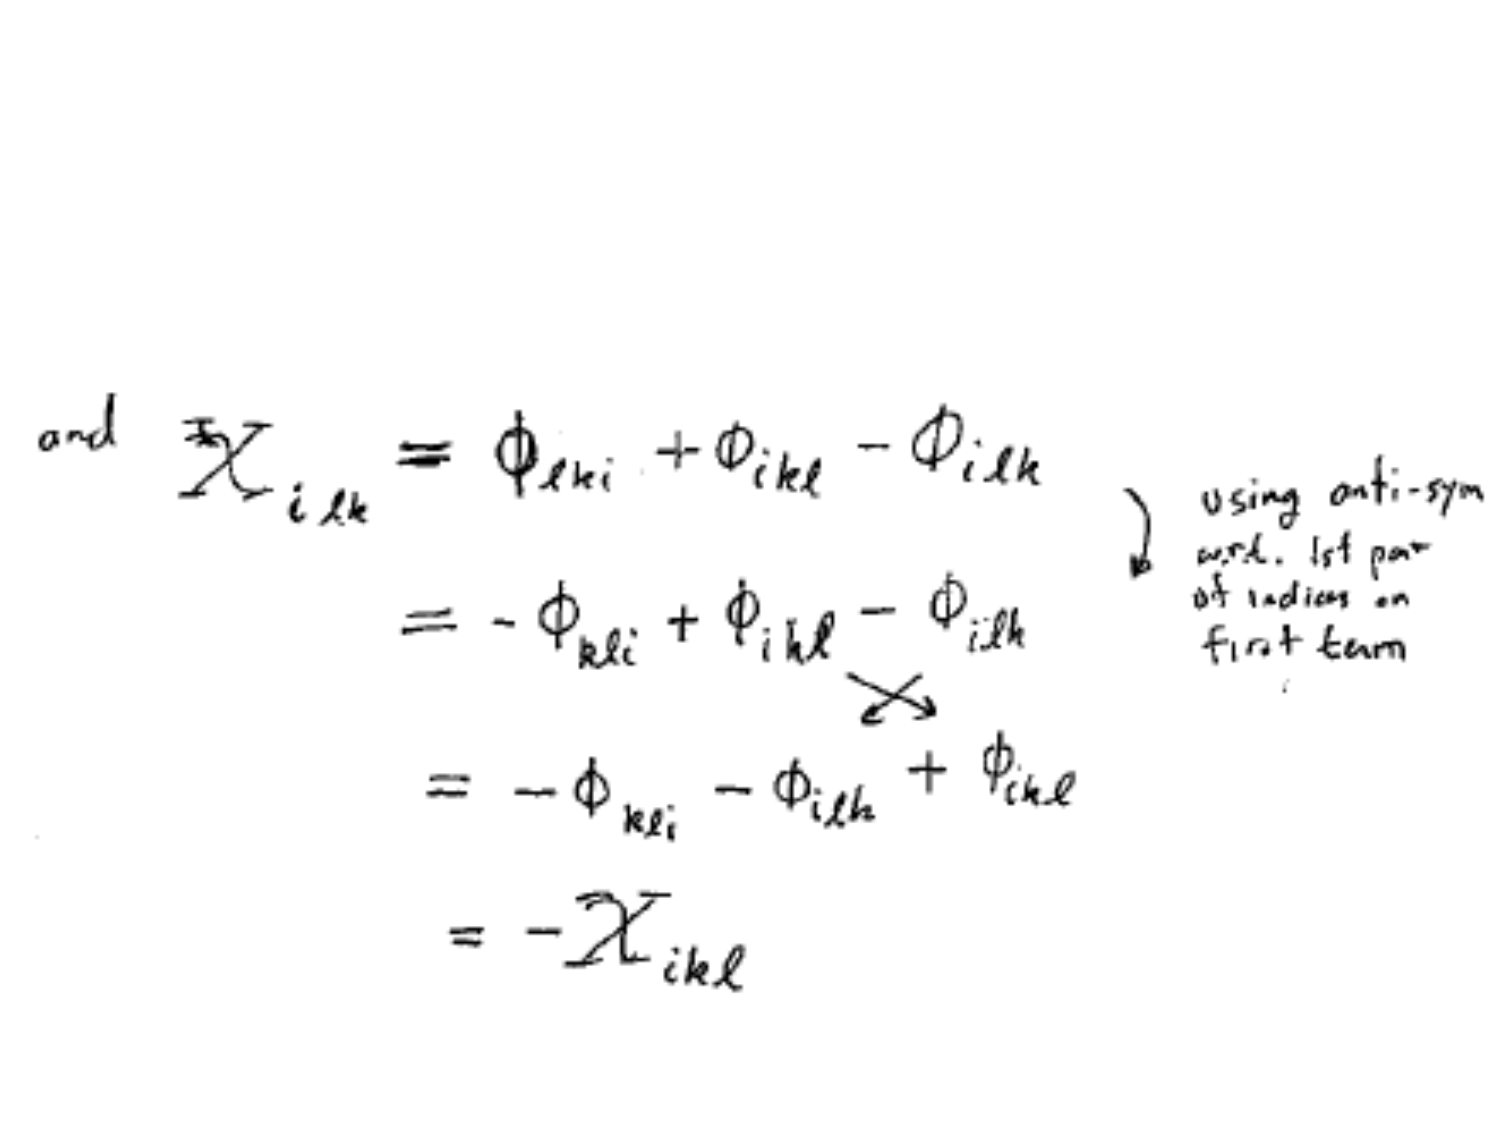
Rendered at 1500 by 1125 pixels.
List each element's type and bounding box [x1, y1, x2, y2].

list [6, 374, 1488, 1001]
